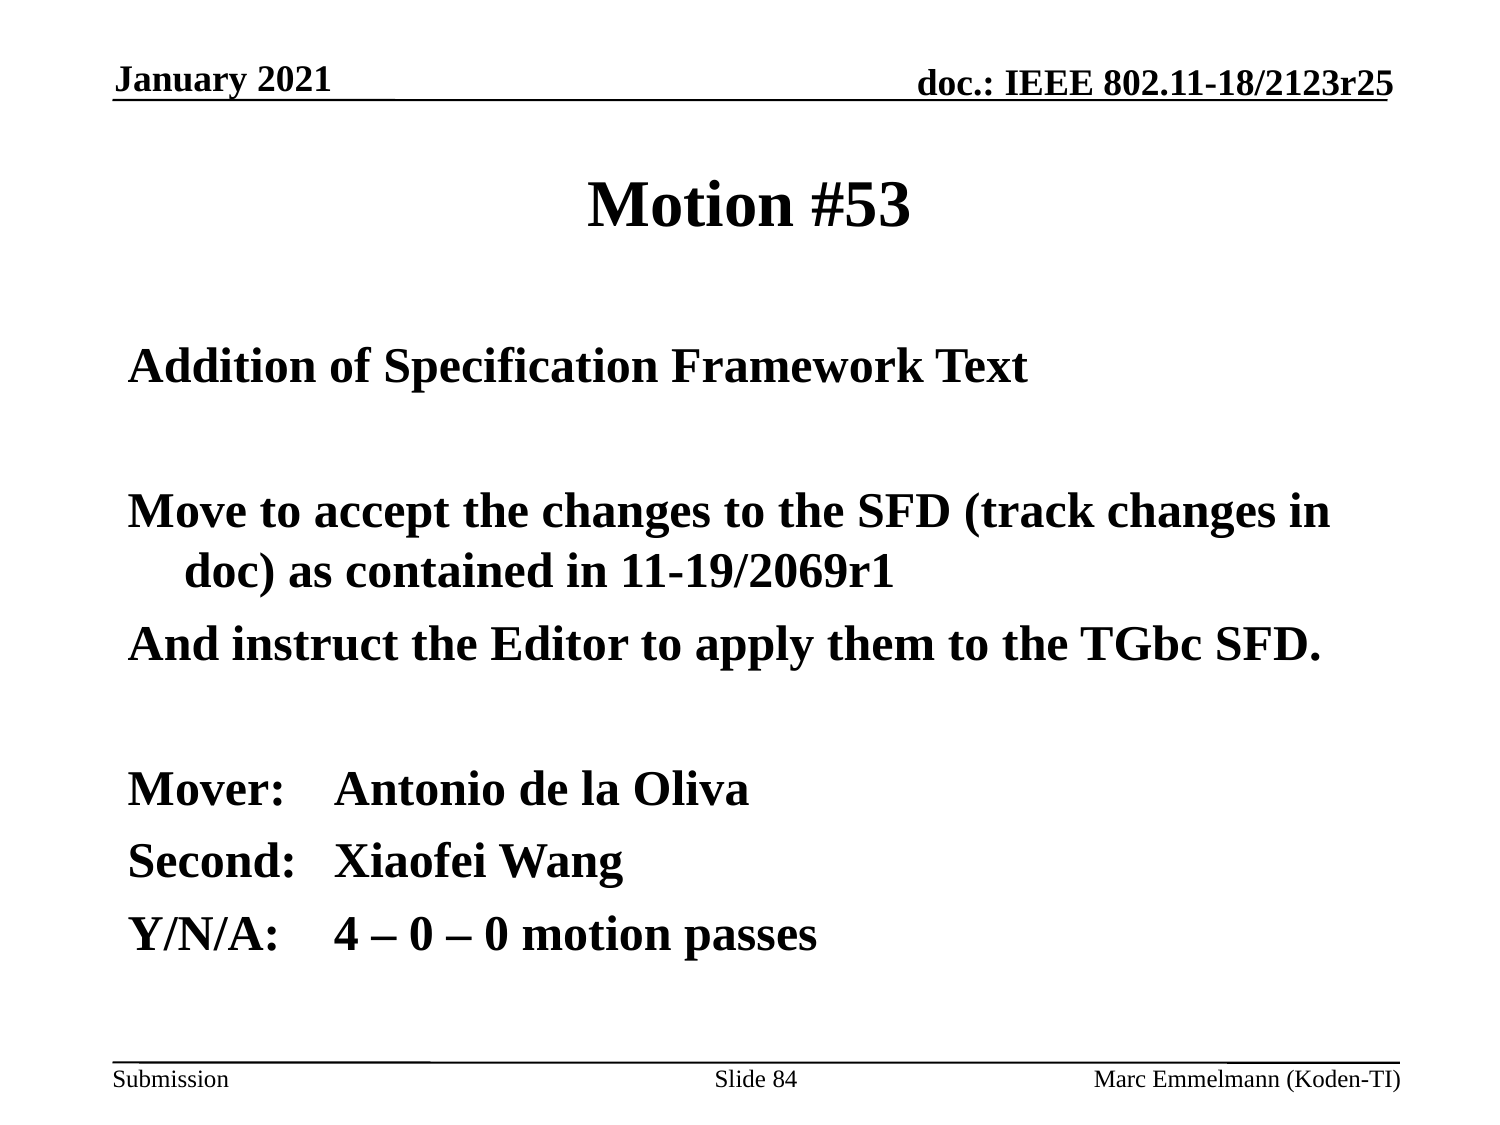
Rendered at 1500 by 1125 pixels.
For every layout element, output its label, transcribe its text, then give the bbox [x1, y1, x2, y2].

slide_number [114, 54, 423, 100]
title Motion #53 [112, 112, 1388, 288]
list Addition of Specification Framework Text Move to accept the changes to the SFD (track changes in doc) as contained in 11-19/2069r1 And instruct the Editor to apply them to the TGbc SFD. Mover: Antonio de la Oliva Second: Xiaofei Wang Y/N/A: 4 – 0 – 0 motion passes [112, 324, 1388, 1000]
footer Marc Emmelmann (Koden-TI) [878, 1061, 1402, 1093]
slide_number Slide 84 [712, 1061, 800, 1123]
